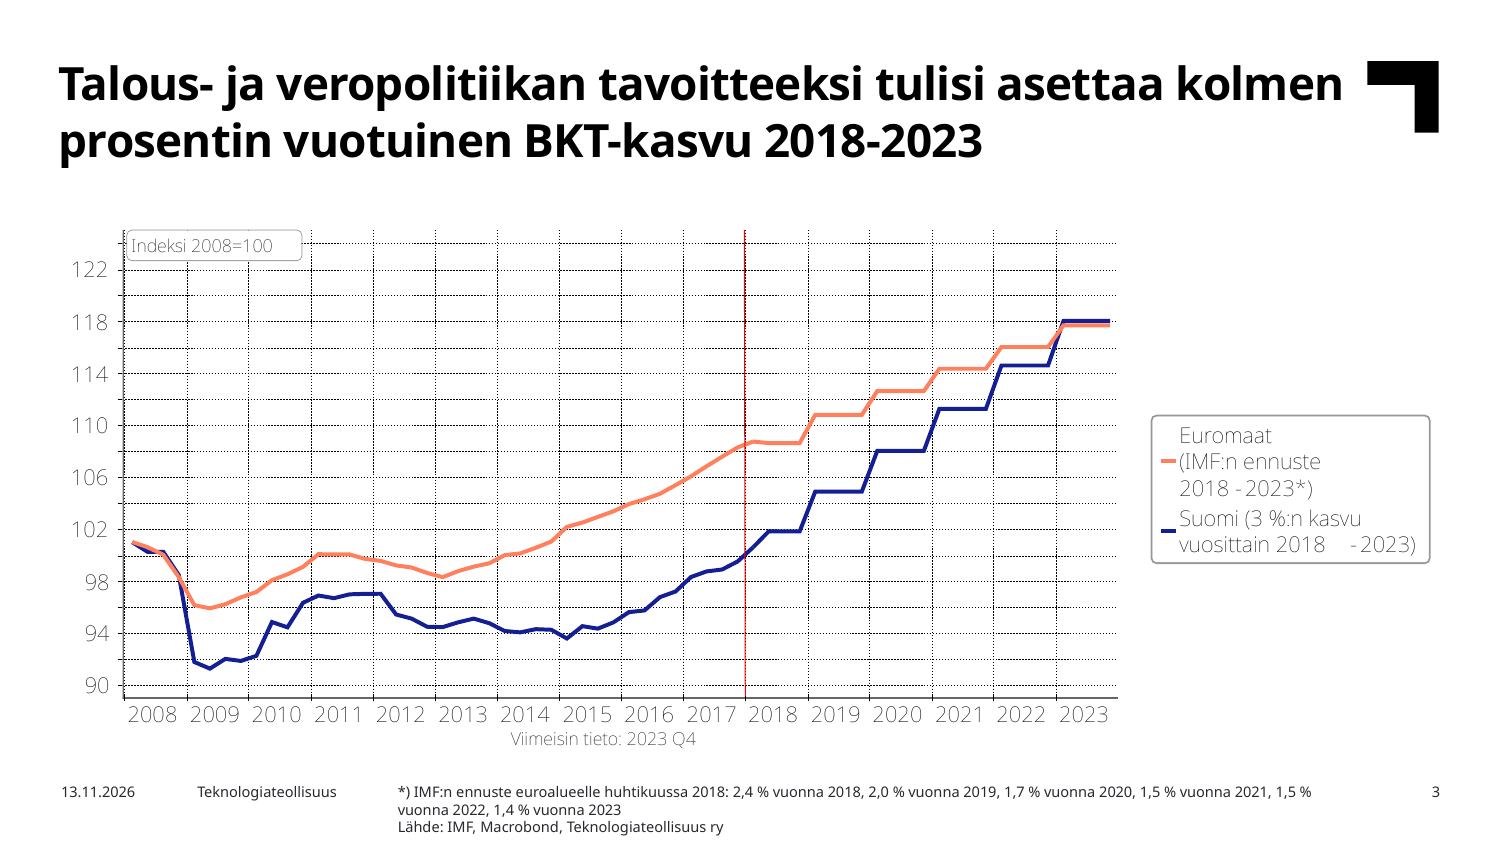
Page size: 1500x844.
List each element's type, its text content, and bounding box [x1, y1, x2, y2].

slide_number 3 [1353, 775, 1456, 803]
footer Teknologiateollisuus [182, 775, 382, 803]
list Talous- ja veropolitiikan tavoitteeksi tulisi asettaa kolmen prosentin vuotuinen BKT-kasvu 2018-2023 [41, 46, 1399, 153]
list *) IMF:n ennuste euroalueelle huhtikuussa 2018: 2,4 % vuonna 2018, 2,0 % vuonna 2019, 1,7 % vuonna 2020, 1,5 % vuonna 2021, 1,5 % vuonna 2022, 1,4 % vuonna 2023 Lähde: IMF, Macrobond, Teknologiateollisuus ry [382, 775, 1353, 803]
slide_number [46, 775, 182, 803]
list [62, 185, 1439, 763]
